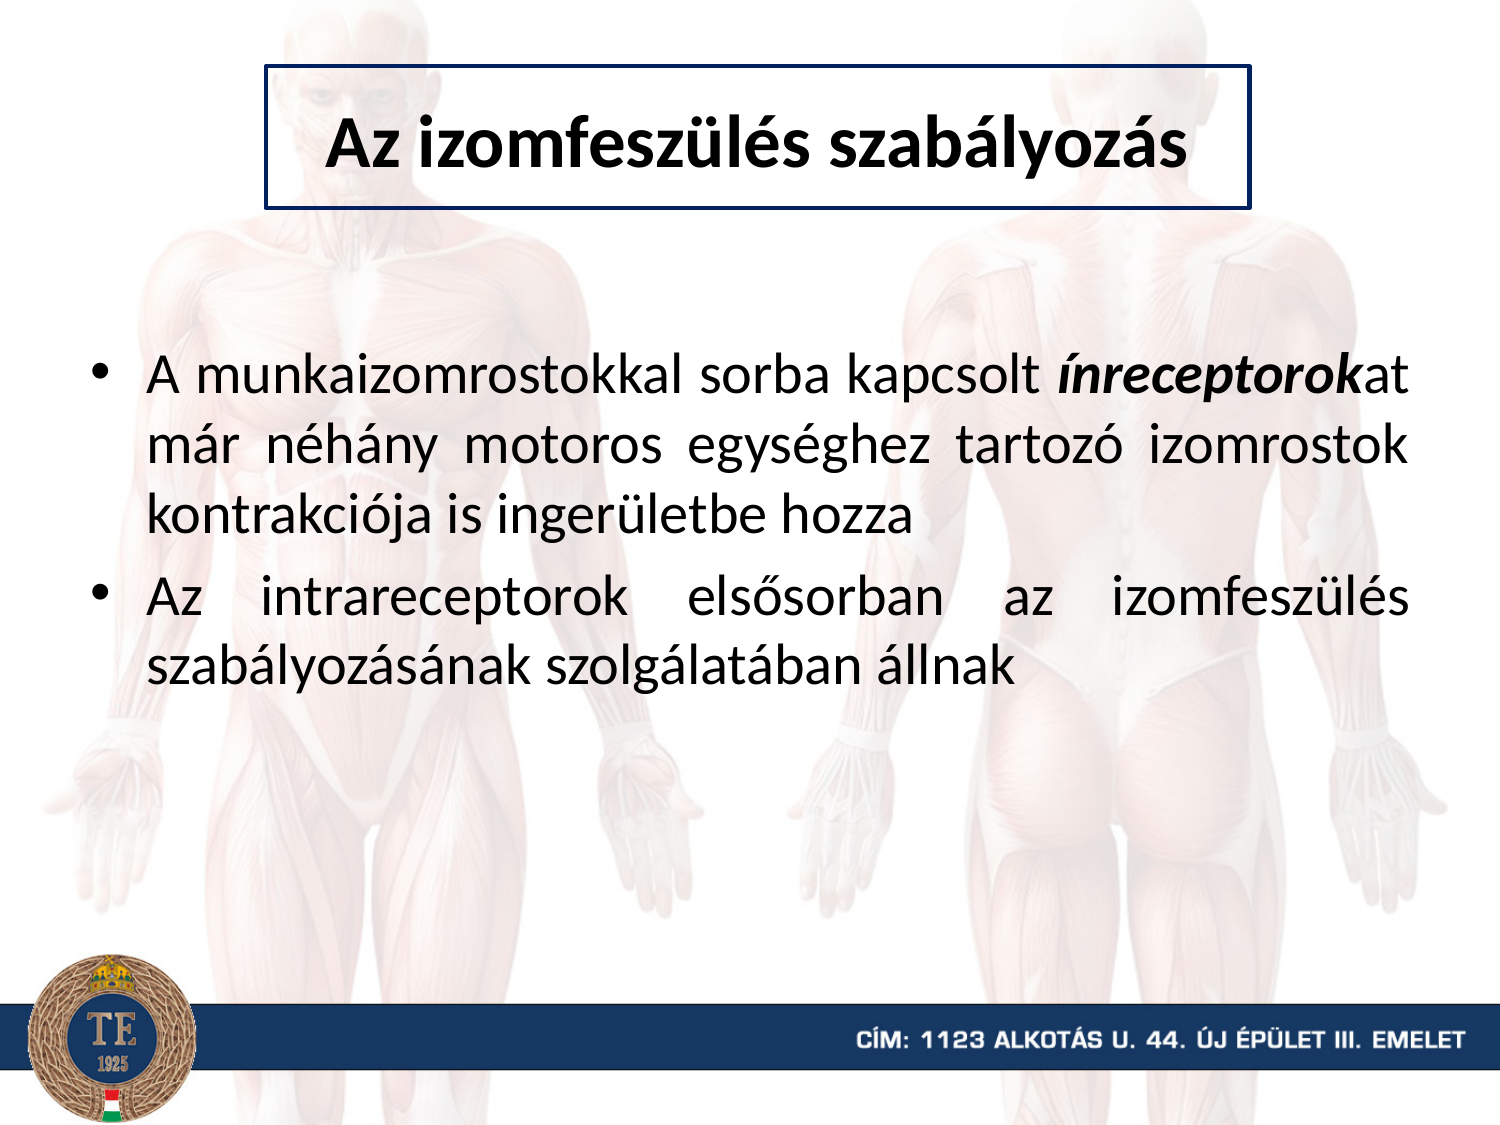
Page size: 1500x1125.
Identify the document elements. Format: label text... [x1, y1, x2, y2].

title Az izomfeszülés szabályozás [264, 64, 1252, 210]
list A munkaizomrostokkal sorba kapcsolt ínreceptorokat már néhány motoros egységhez tartozó izomrostok kontrakciója is ingerületbe hozza Az intrareceptorok elsősorban az izomfeszülés szabályozásának szolgálatában állnak [75, 327, 1425, 965]
picture [0, 0, 1500, 1125]
